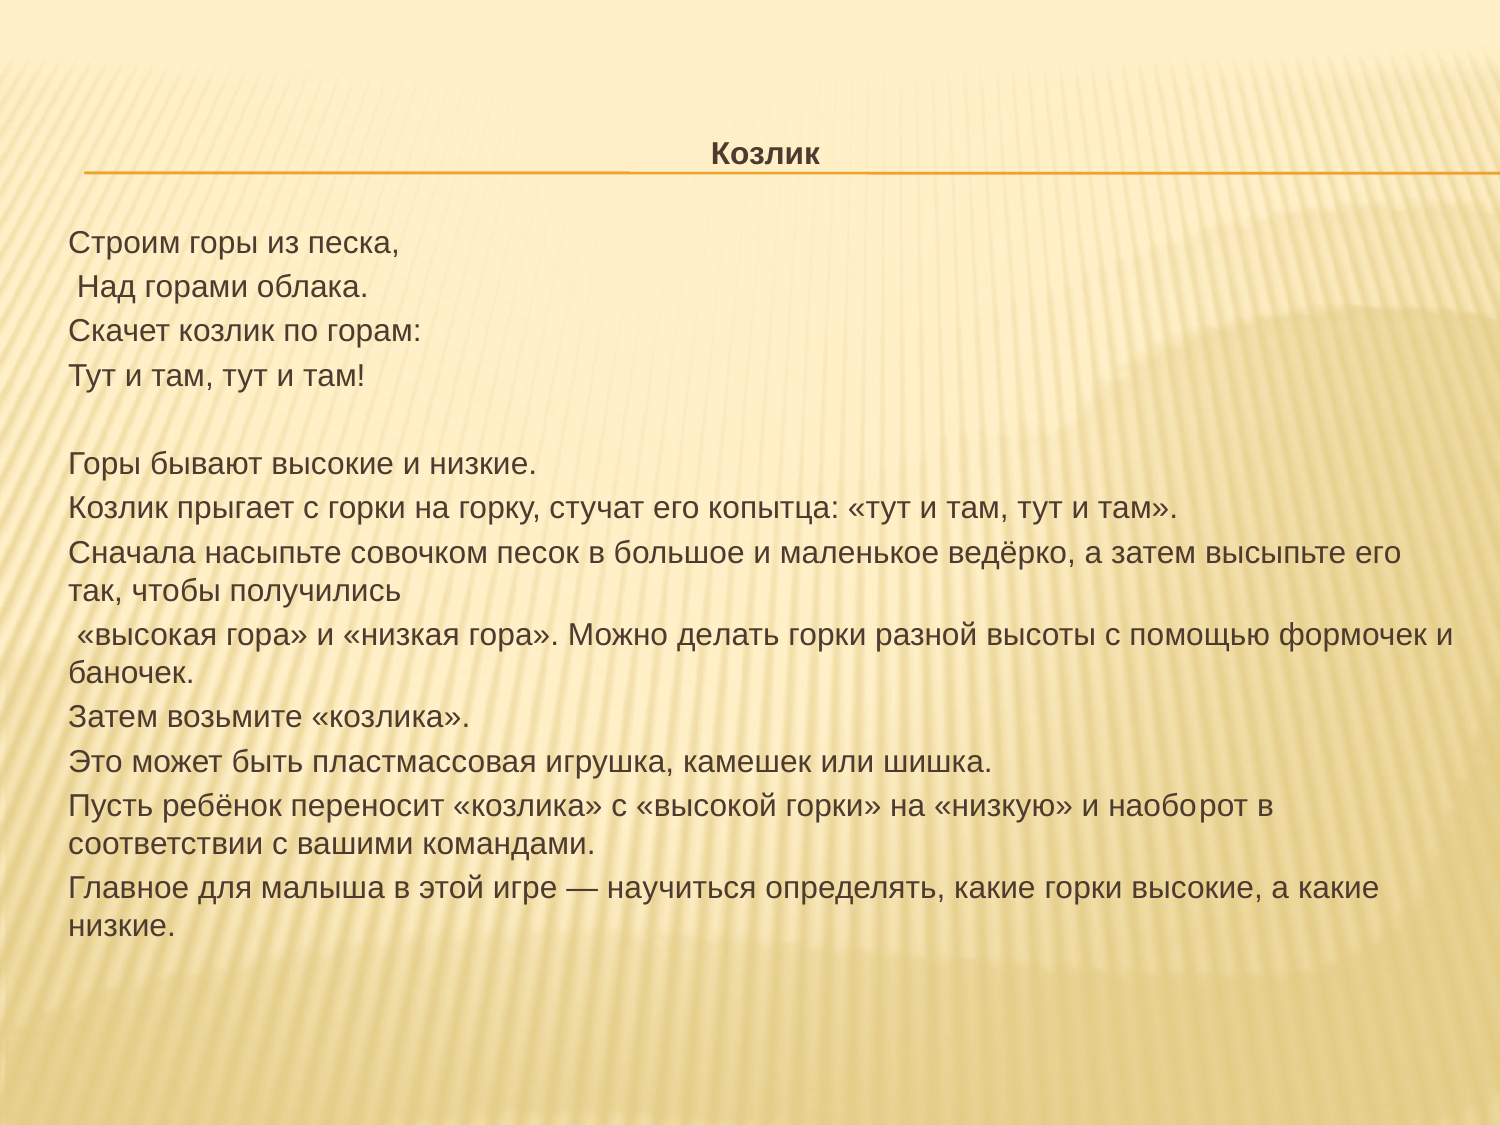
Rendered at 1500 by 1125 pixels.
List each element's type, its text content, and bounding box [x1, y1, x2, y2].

list Козлик Строим горы из песка, Над горами облака. Скачет козлик по горам: Тут и там, тут и там! Горы бывают высокие и низкие. Козлик прыгает с горки на горку, стучат его копытца: «тут и там, тут и там». Сначала насыпьте совочком песок в большое и маленькое ведёрко, а затем высыпьте его так, чтобы получились «высокая гора» и «низкая гора». Можно де­лать горки разной высоты с помощью формочек и баночек. Затем возьмите «коз­лика». Это может быть пластмассовая игрушка, камешек или шишка. Пусть ребёнок переносит «козлика» с «высокой горки» на «низкую» и наобо­рот в соответствии с вашими командами. Главное для малыша в этой игре — на­учиться определять, какие горки высокие, а какие низкие. [52, 125, 1479, 965]
